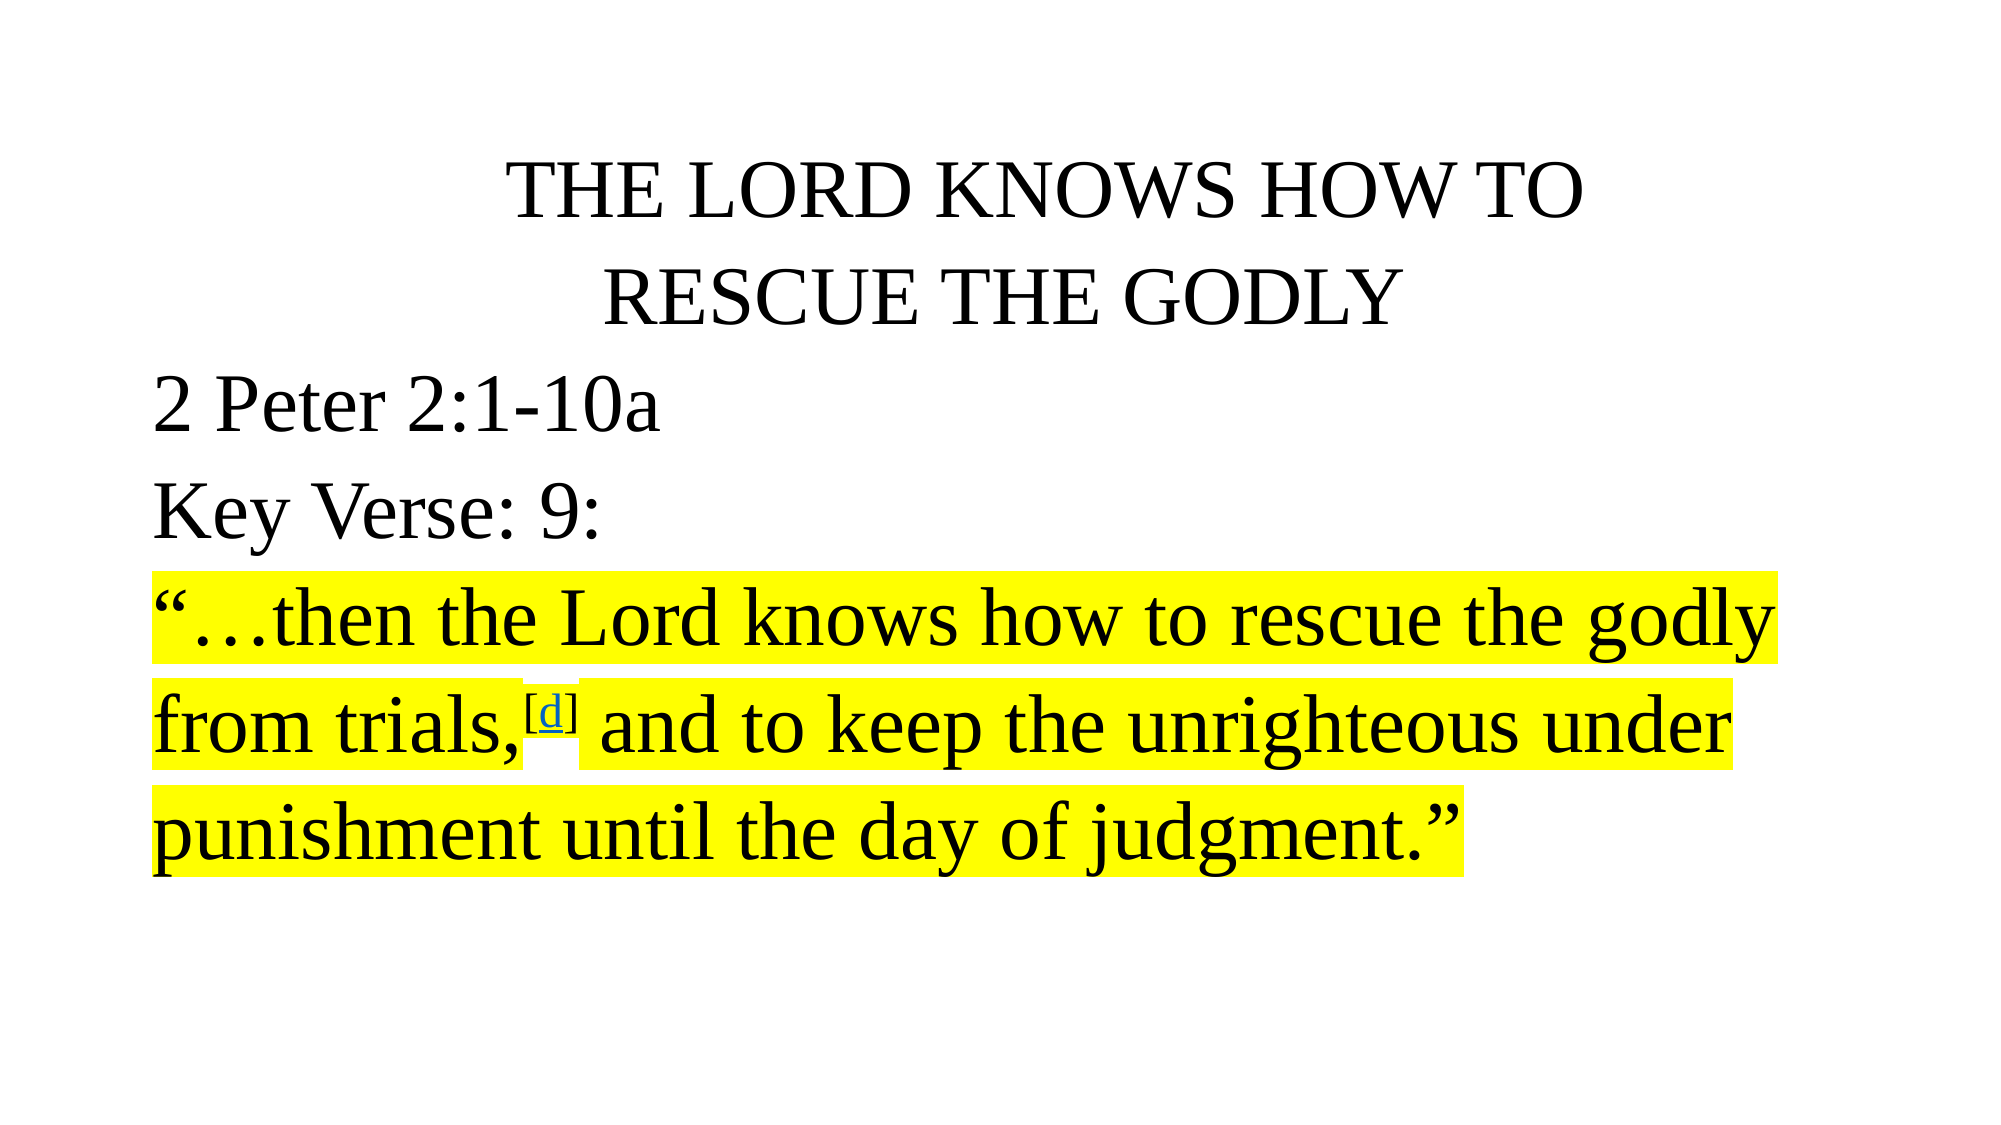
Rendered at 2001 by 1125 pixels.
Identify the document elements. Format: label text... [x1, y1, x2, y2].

title THE LORD KNOWS HOW TO RESCUE THE GODLY 2 Peter 2:1-10a Key Verse: 9: “…then the Lord knows how to rescue the godly from trials,[d] and to keep the unrighteous under punishment until the day of judgment.” [137, 59, 1863, 989]
